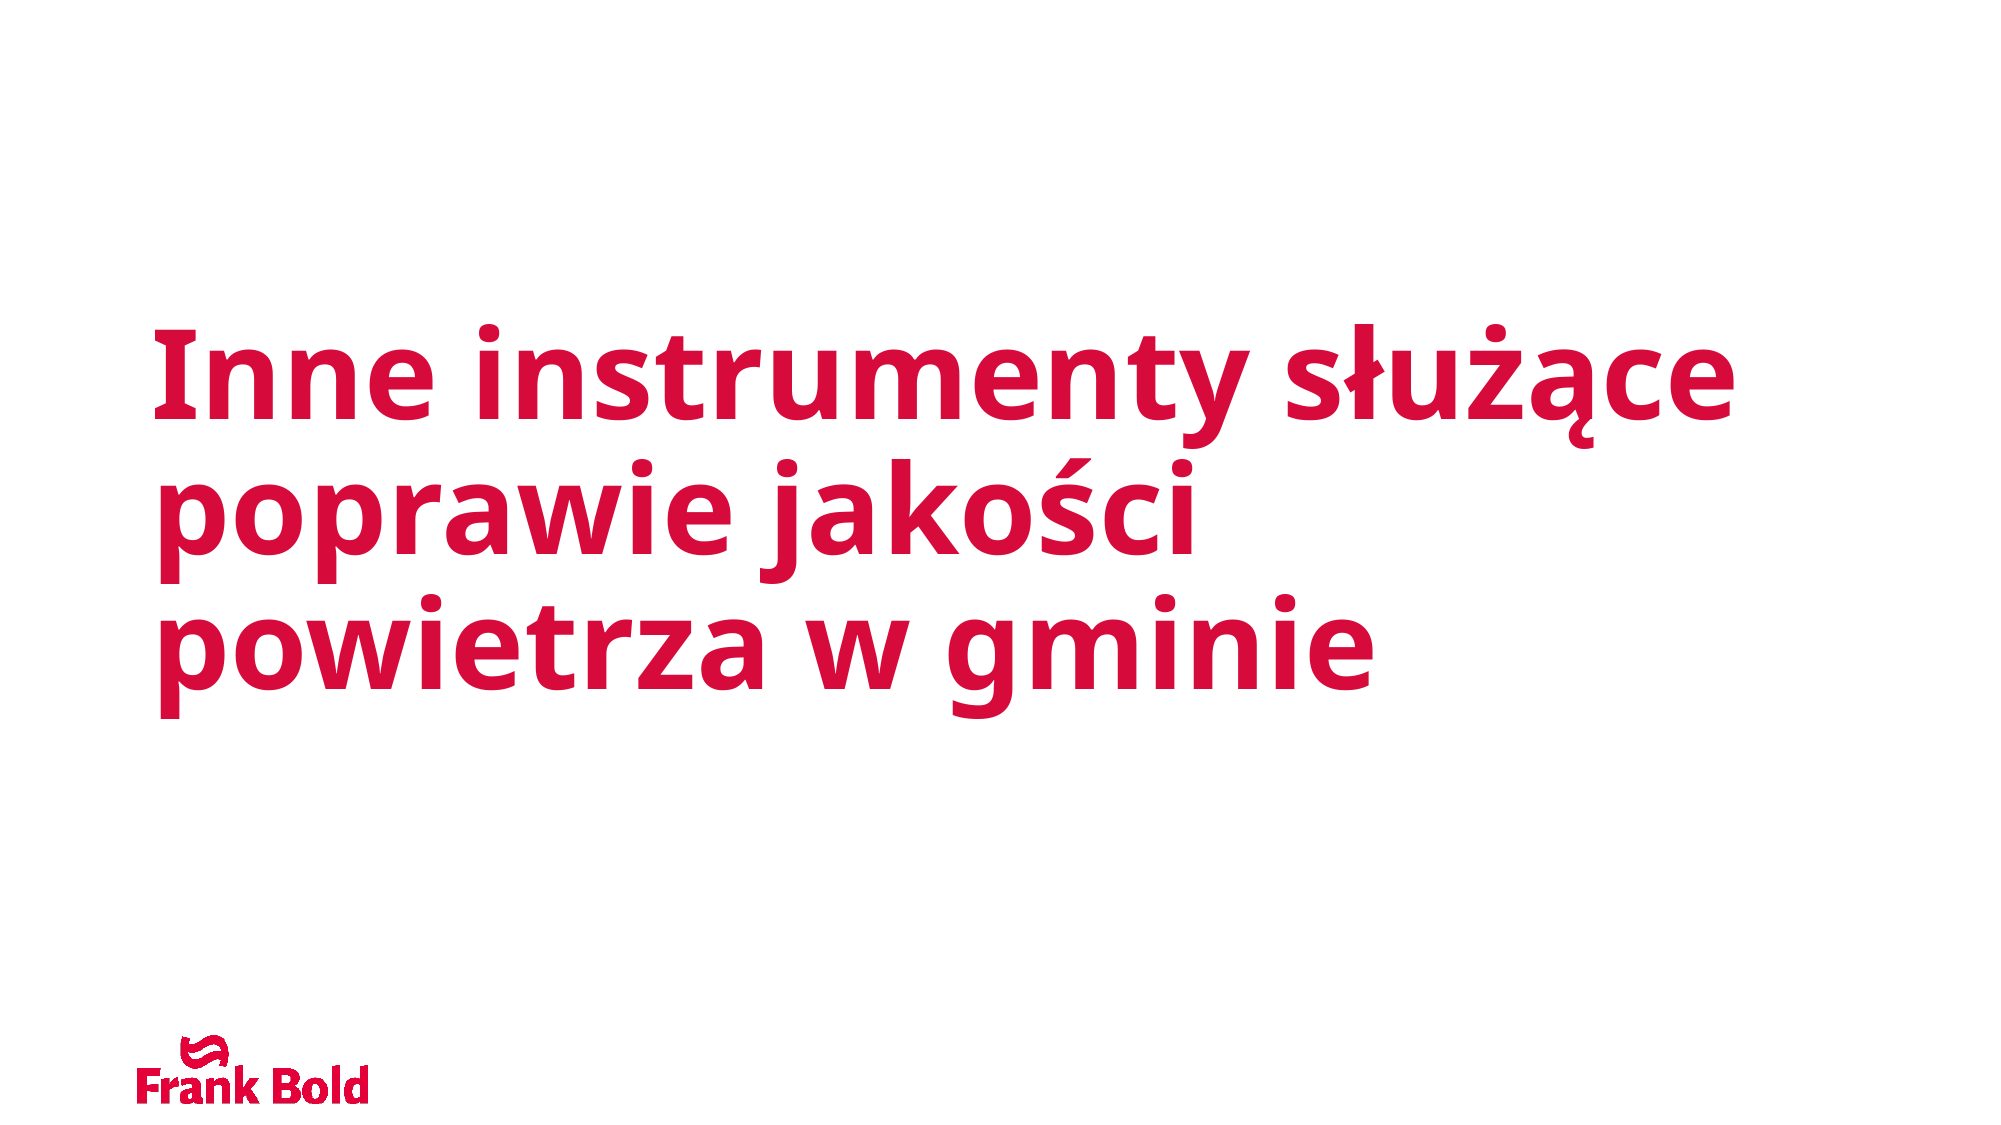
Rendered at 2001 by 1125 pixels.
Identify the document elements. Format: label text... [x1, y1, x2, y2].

picture [137, 1035, 368, 1104]
title Inne instrumenty służące poprawie jakości powietrza w gminie [136, 280, 1862, 749]
